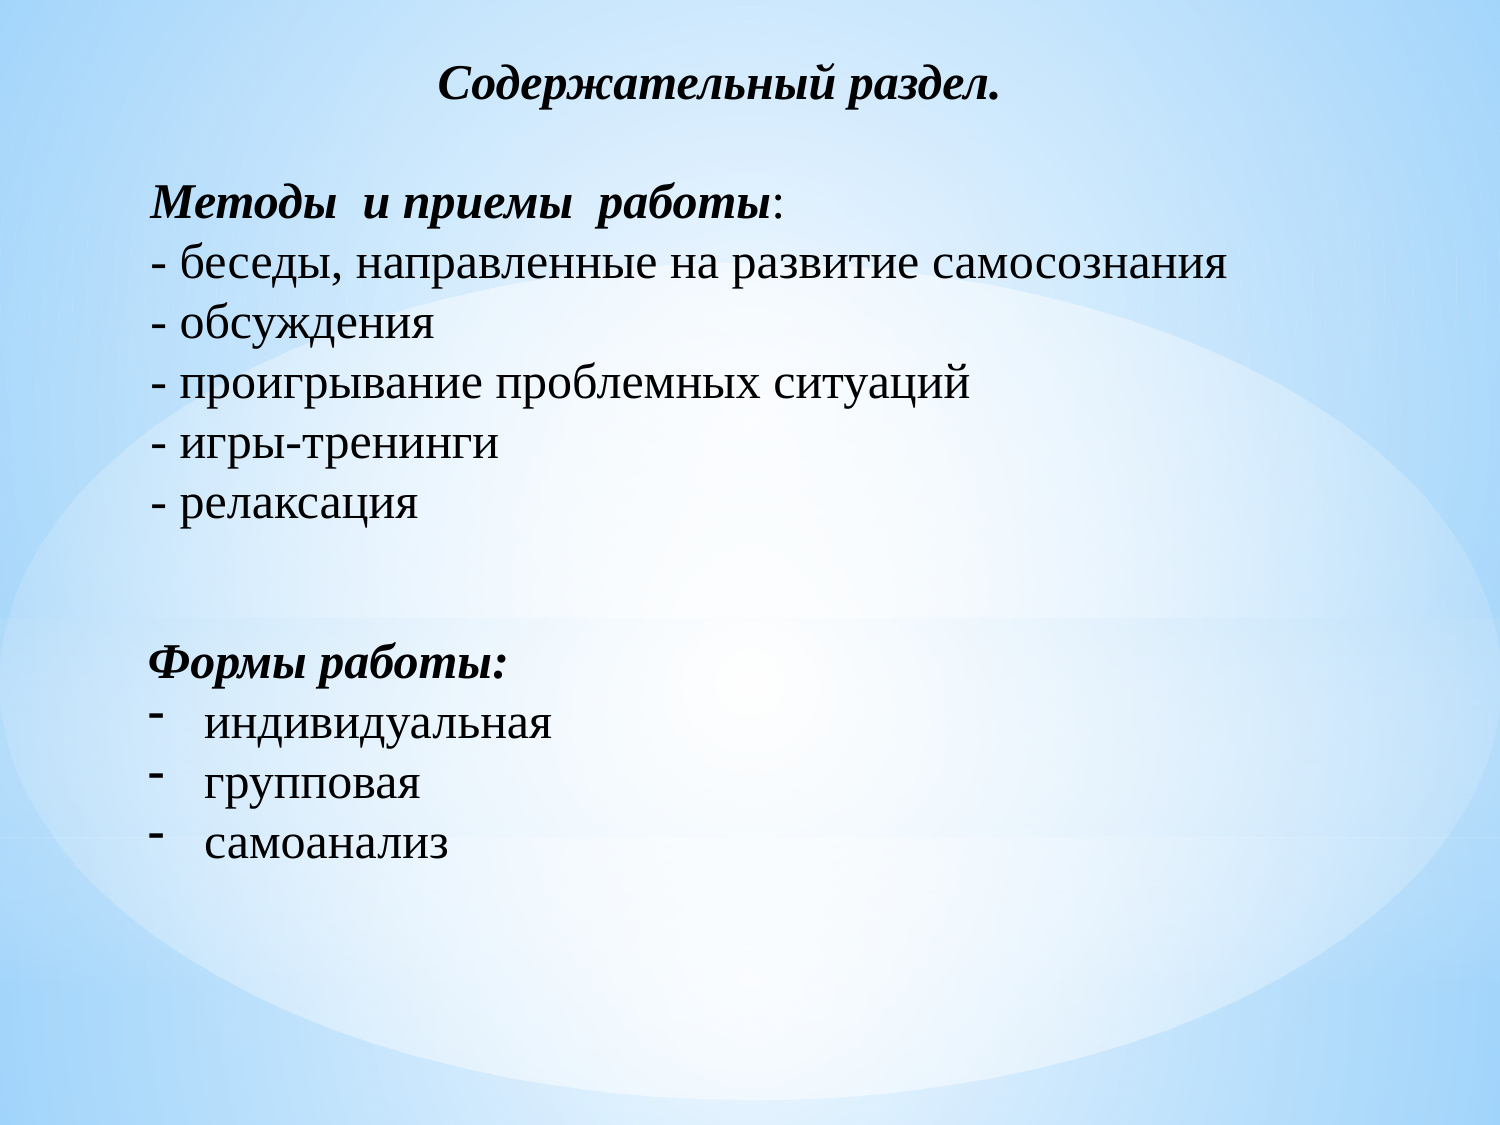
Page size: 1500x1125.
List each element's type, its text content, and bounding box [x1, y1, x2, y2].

text_box Формы работы: индивидуальная групповая самоанализ [133, 621, 884, 877]
text_box Методы и приемы работы: - беседы, направленные на развитие самосознания - обсуждения - проигрывание проблемных ситуаций - игры-тренинги - релаксация [135, 160, 1247, 536]
text_box Содержательный раздел. [423, 42, 1017, 118]
